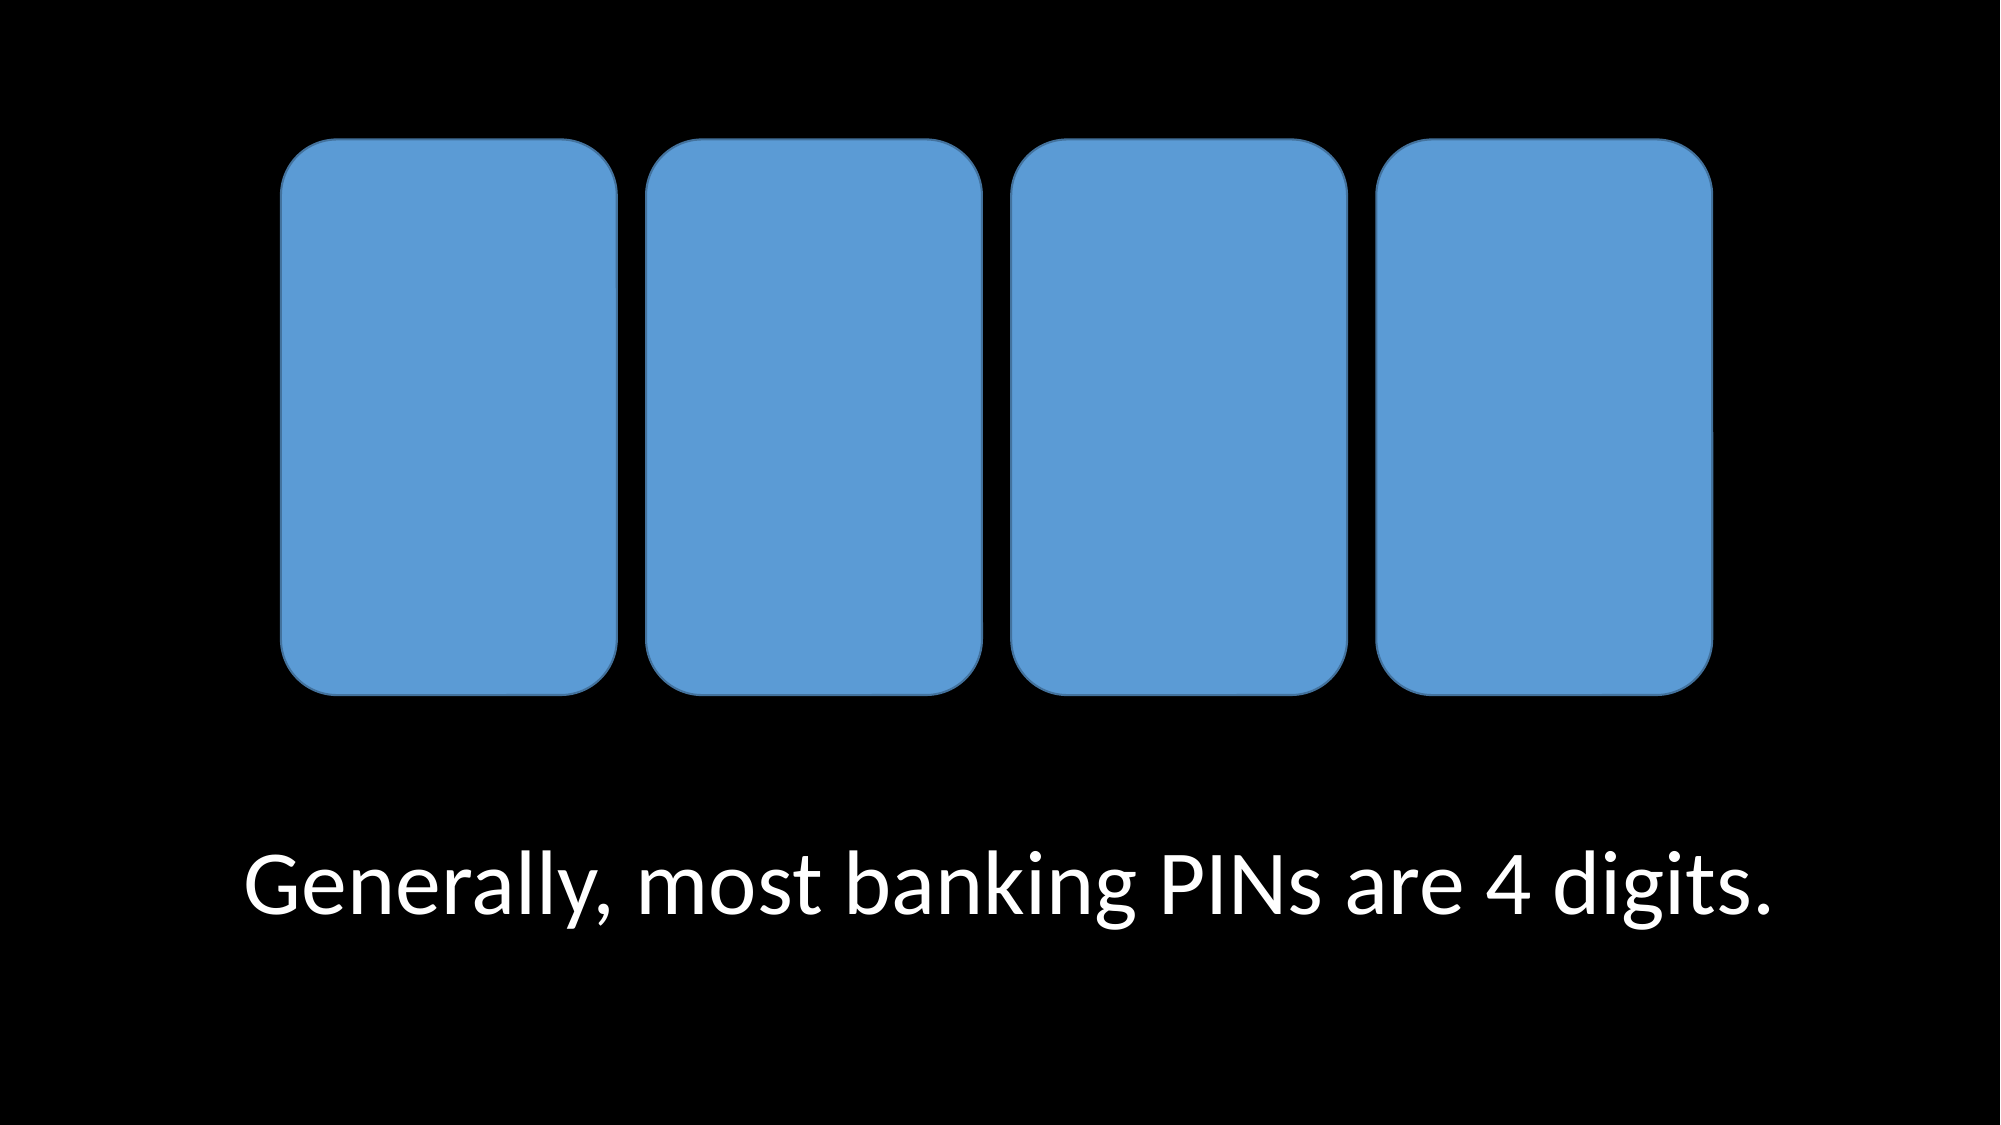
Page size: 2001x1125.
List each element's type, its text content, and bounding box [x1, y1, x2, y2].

text_box [645, 138, 984, 697]
text_box [1010, 138, 1349, 697]
text_box [1375, 138, 1714, 697]
text_box Generally, most banking PINs are 4 digits. [229, 815, 1794, 941]
text_box [279, 138, 618, 697]
